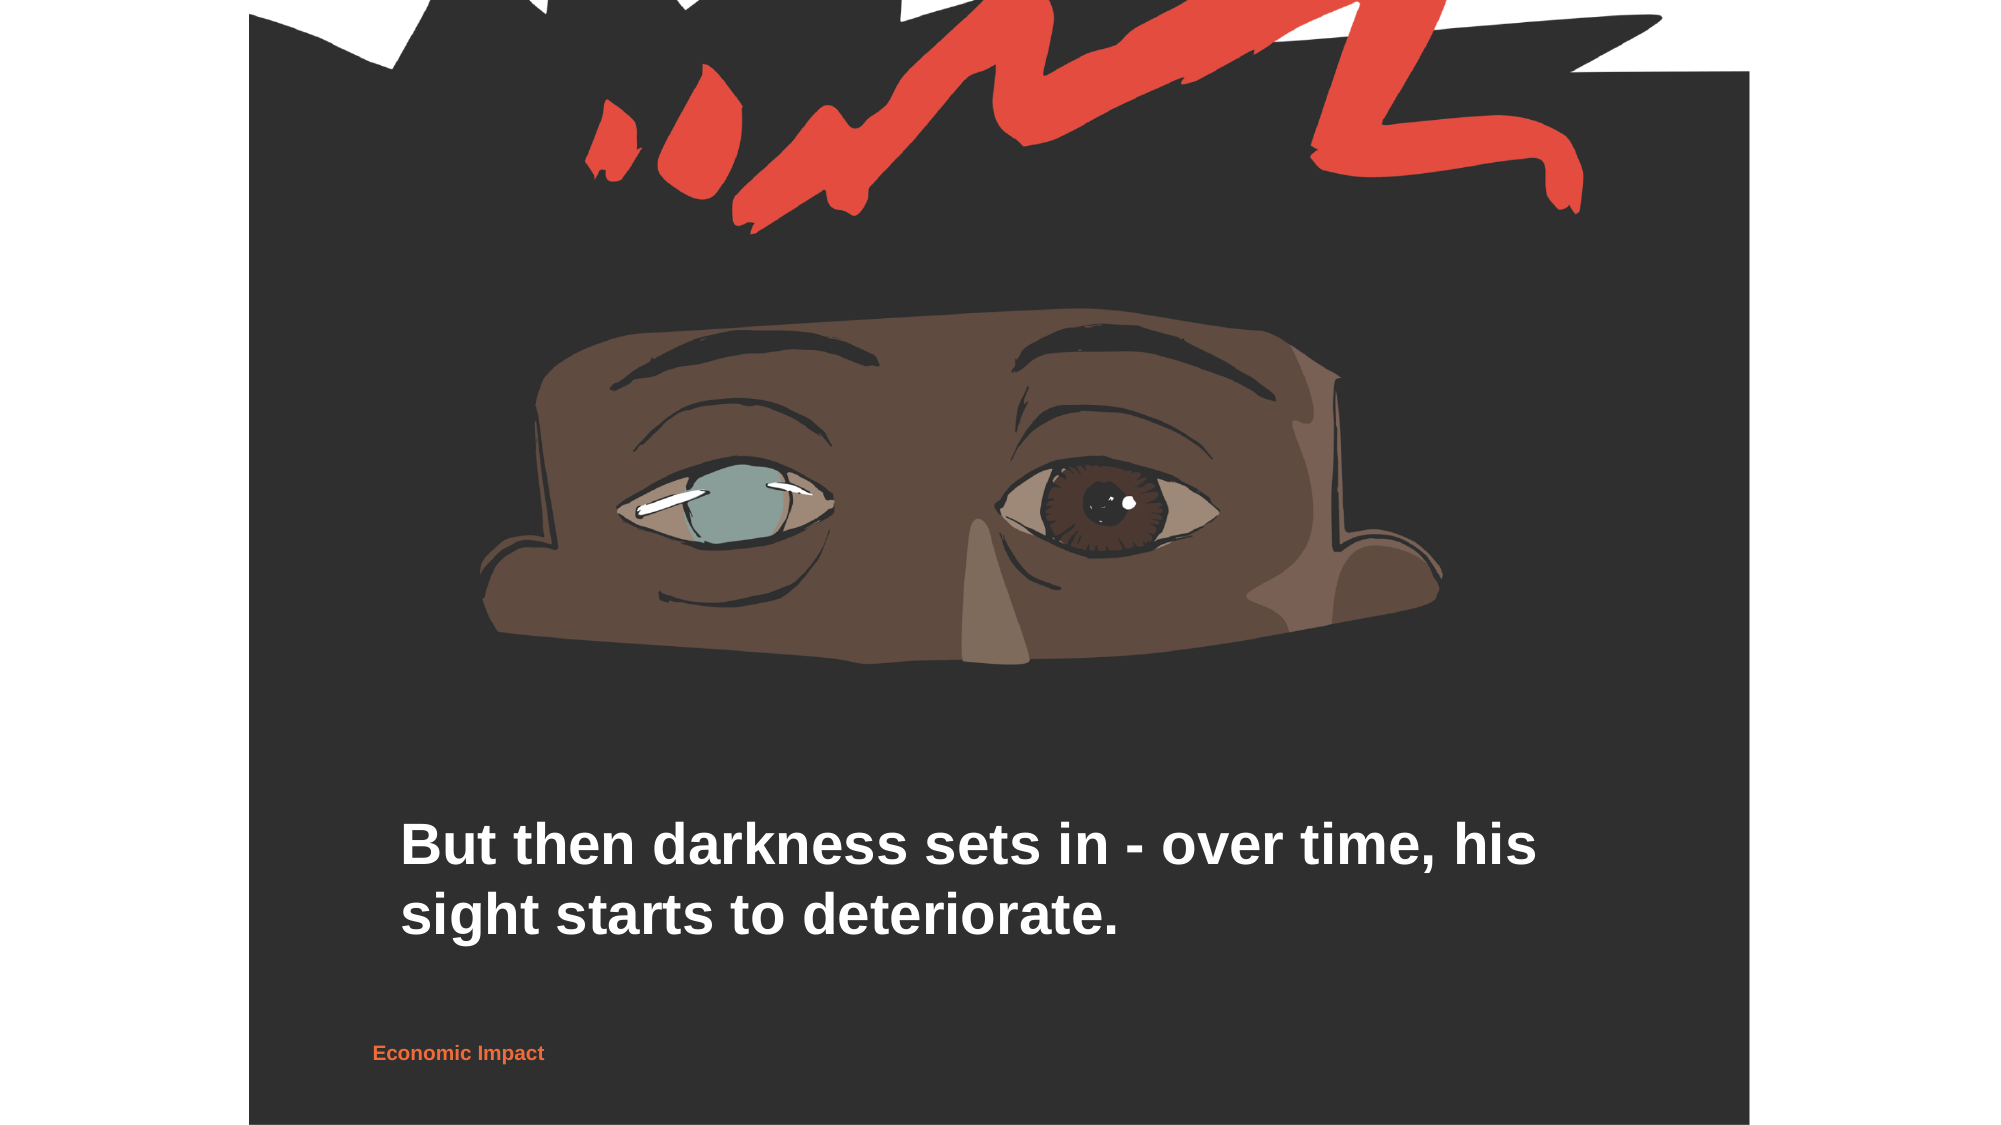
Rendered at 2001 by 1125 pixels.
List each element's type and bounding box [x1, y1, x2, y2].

picture [249, 0, 1750, 1125]
